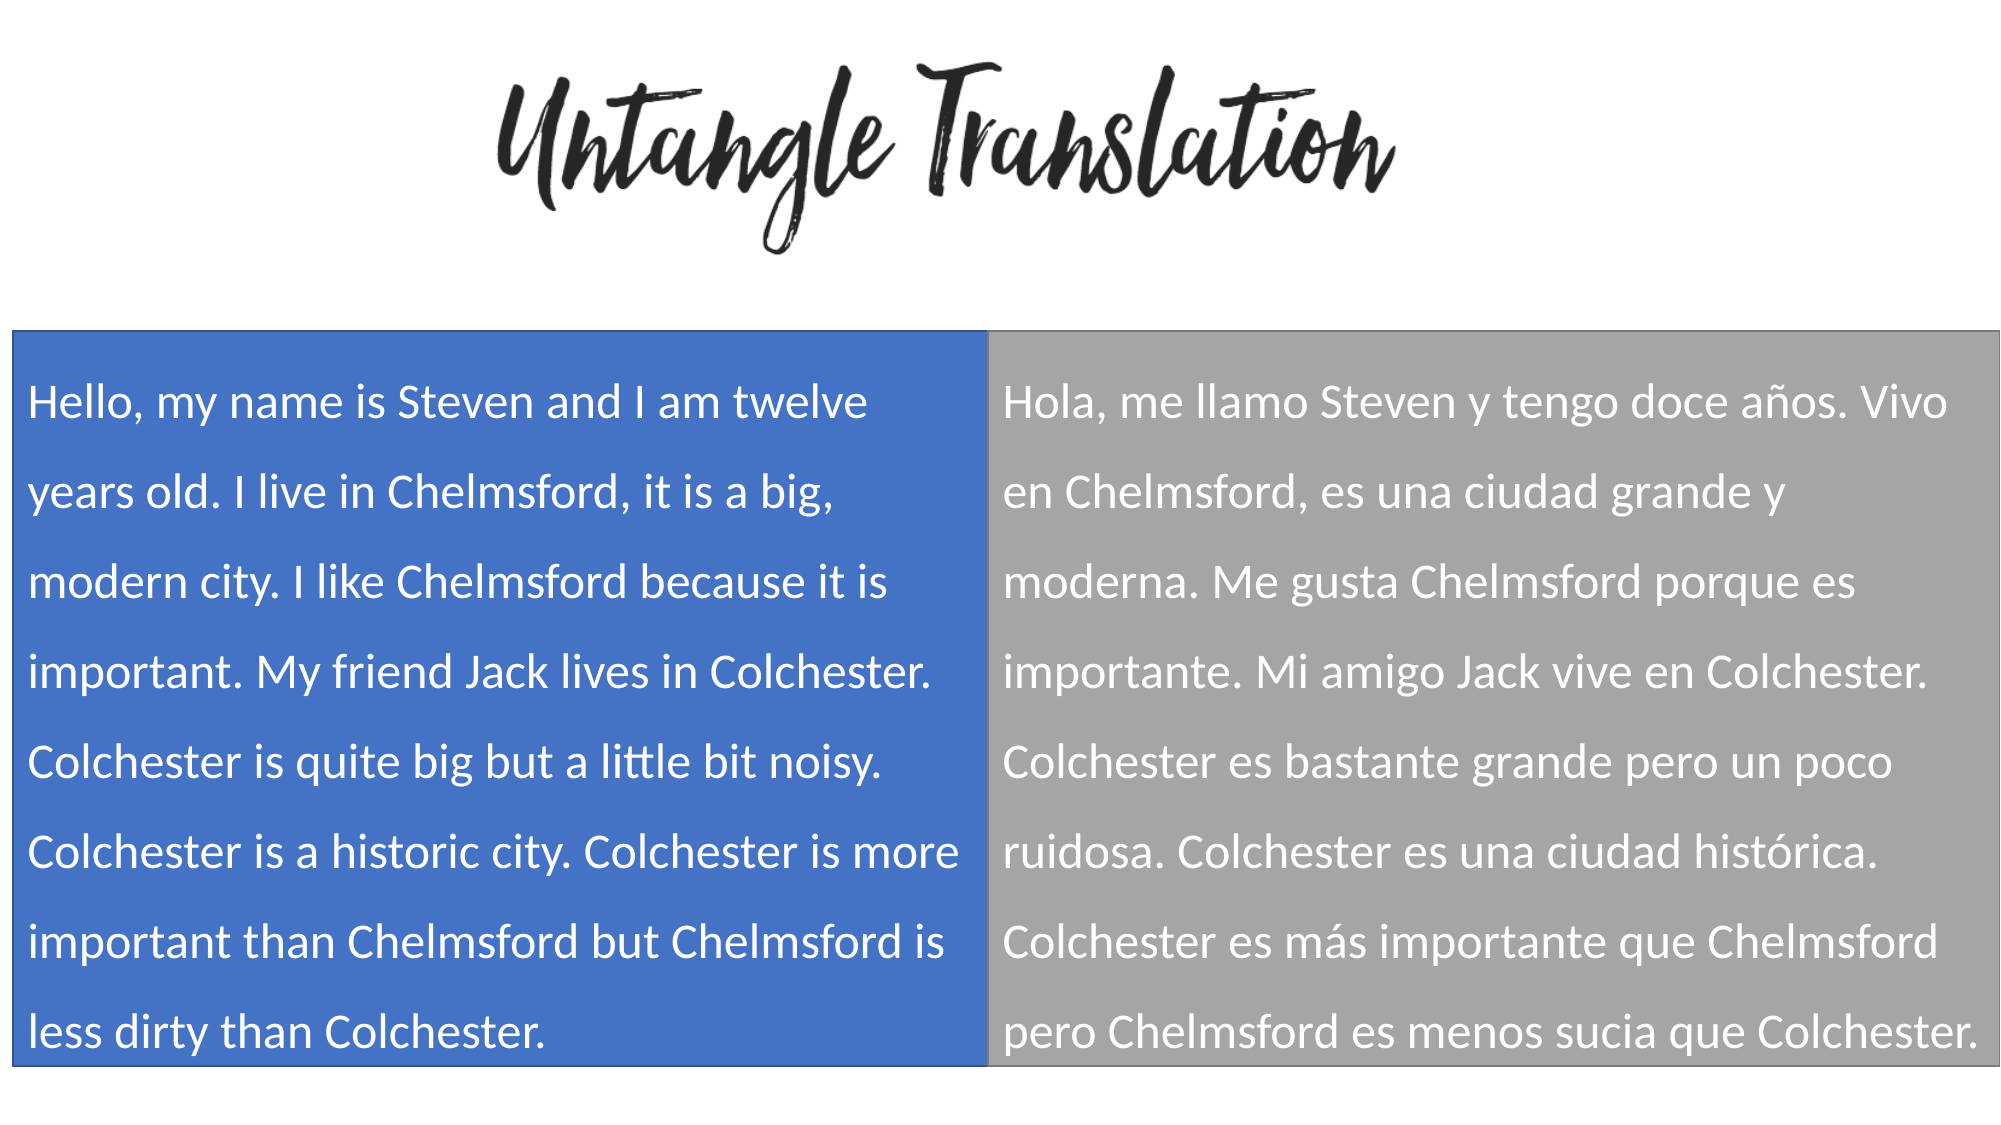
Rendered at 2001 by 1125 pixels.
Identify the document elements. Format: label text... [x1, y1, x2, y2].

text_box Hello, my name is Steven and I am twelve years old. I live in Chelmsford, it is a big, modern city. I like Chelmsford because it is important. My friend Jack lives in Colchester. Colchester is quite big but a little bit noisy. Colchester is a historic city. Colchester is more important than Chelmsford but Chelmsford is less dirty than Colchester. [12, 330, 987, 1067]
picture [427, 8, 1438, 298]
text_box Hola, me llamo Steven y tengo doce años. Vivo en Chelmsford, es una ciudad grande y moderna. Me gusta Chelmsford porque es importante. Mi amigo Jack vive en Colchester. Colchester es bastante grande pero un poco ruidosa. Colchester es una ciudad histórica. Colchester es más importante que Chelmsford pero Chelmsford es menos sucia que Colchester. [987, 330, 2000, 1067]
